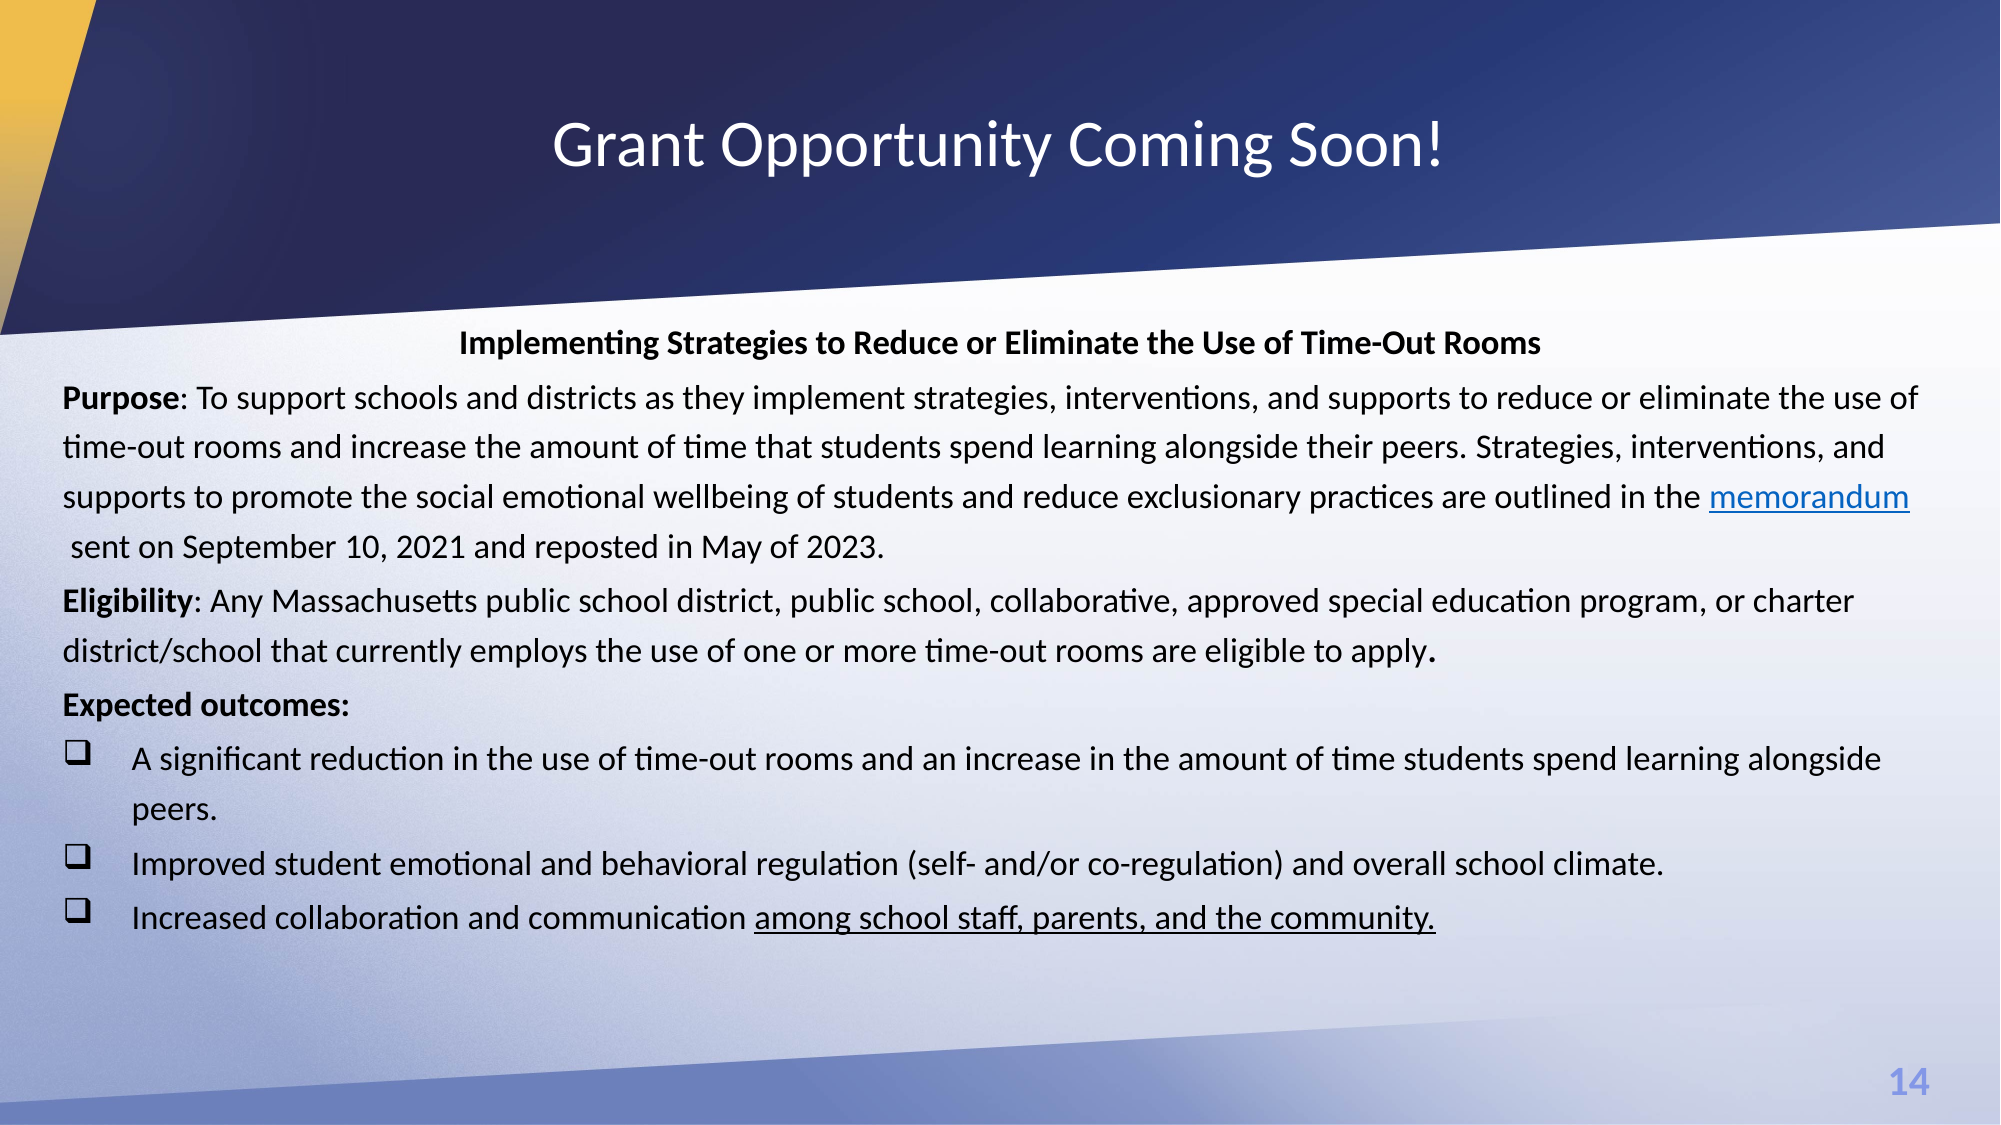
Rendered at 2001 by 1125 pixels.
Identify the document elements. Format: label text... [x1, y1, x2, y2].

picture [0, 0, 2000, 1125]
list Implementing Strategies to Reduce or Eliminate the Use of Time-Out Rooms Purpose: To support schools and districts as they implement strategies, interventions, and supports to reduce or eliminate the use of time-out rooms and increase the amount of time that students spend learning alongside their peers. Strategies, interventions, and supports to promote the social emotional wellbeing of students and reduce exclusionary practices are outlined in the memorandum sent on September 10, 2021 and reposted in May of 2023. Eligibility: Any Massachusetts public school district, public school, collaborative, approved special education program, or charter district/school that currently employs the use of one or more time-out rooms are eligible to apply. Expected outcomes: A significant reduction in the use of time-out rooms and an increase in the amount of time students spend learning alongside peers. Improved student emotional and behavioral regulation (self- and/or co-regulation) and overall school climate. Increased collaboration and communication among school staff, parents, and the community. [47, 304, 1953, 964]
title Grant Opportunity Coming Soon! [137, 59, 1863, 231]
